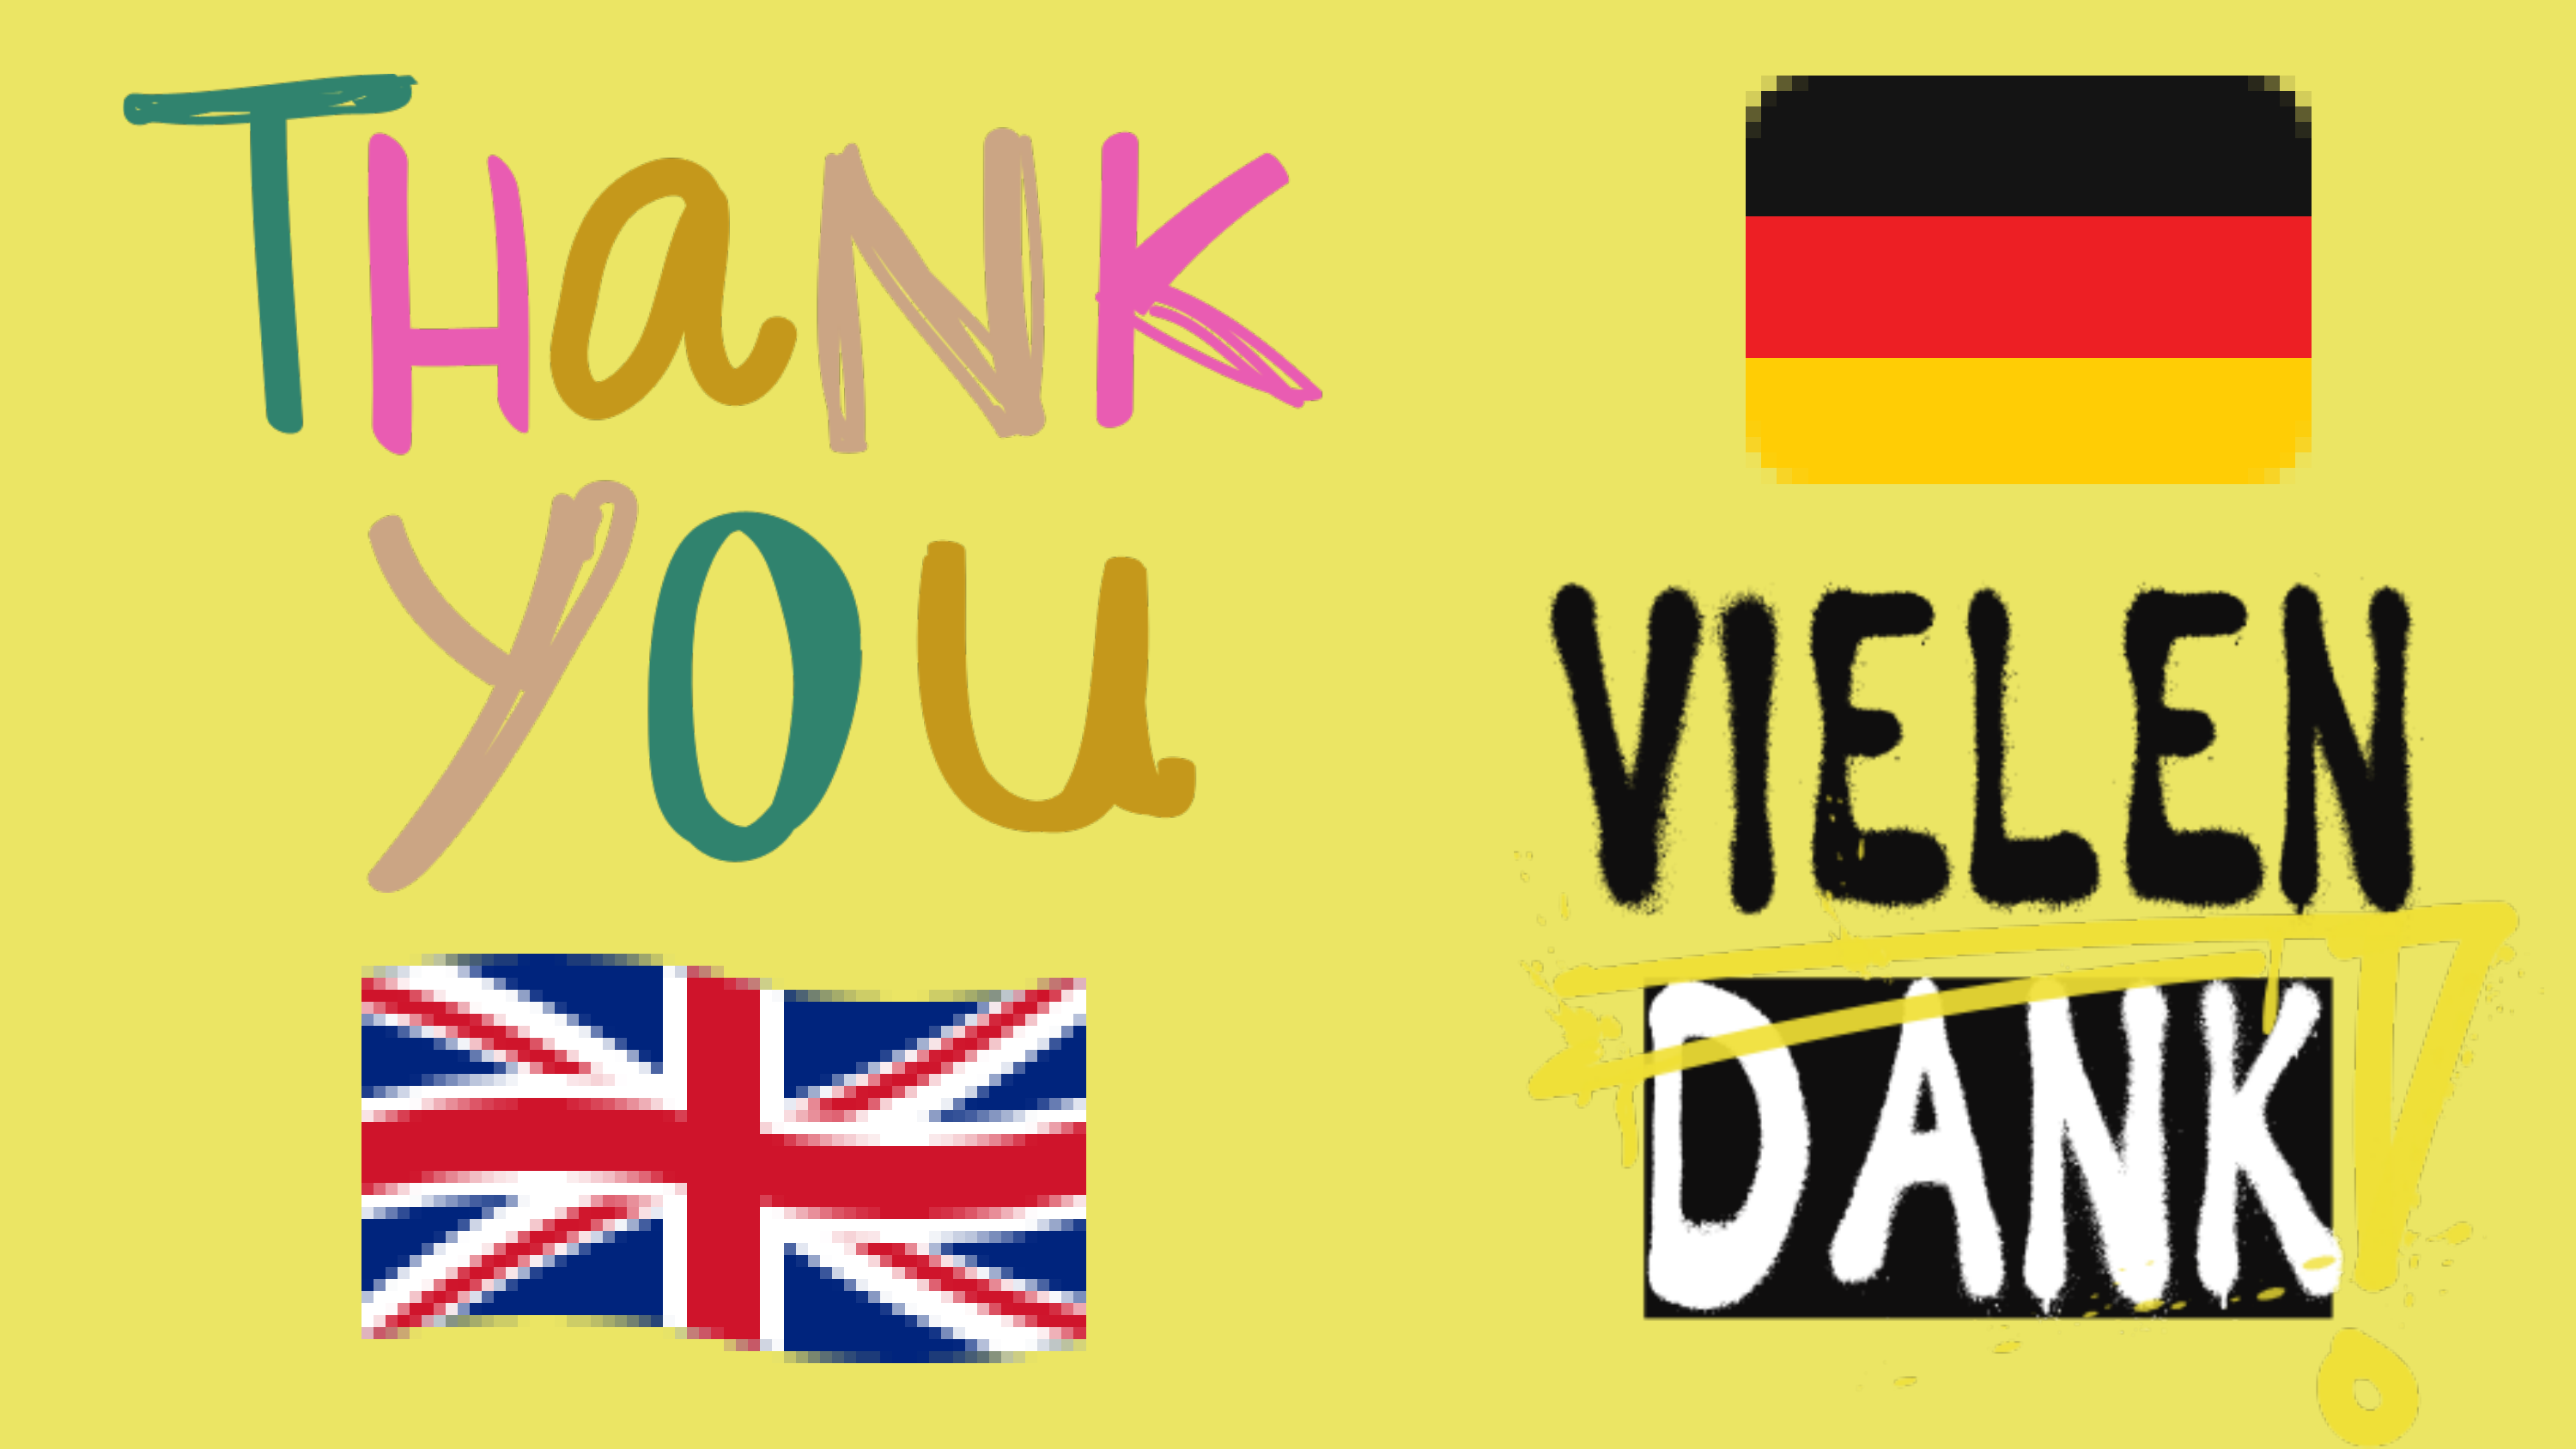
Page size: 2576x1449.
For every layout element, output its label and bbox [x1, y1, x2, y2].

picture [1746, 76, 2312, 484]
picture [123, 74, 1324, 894]
picture [1513, 572, 2544, 1449]
picture [361, 930, 1086, 1389]
